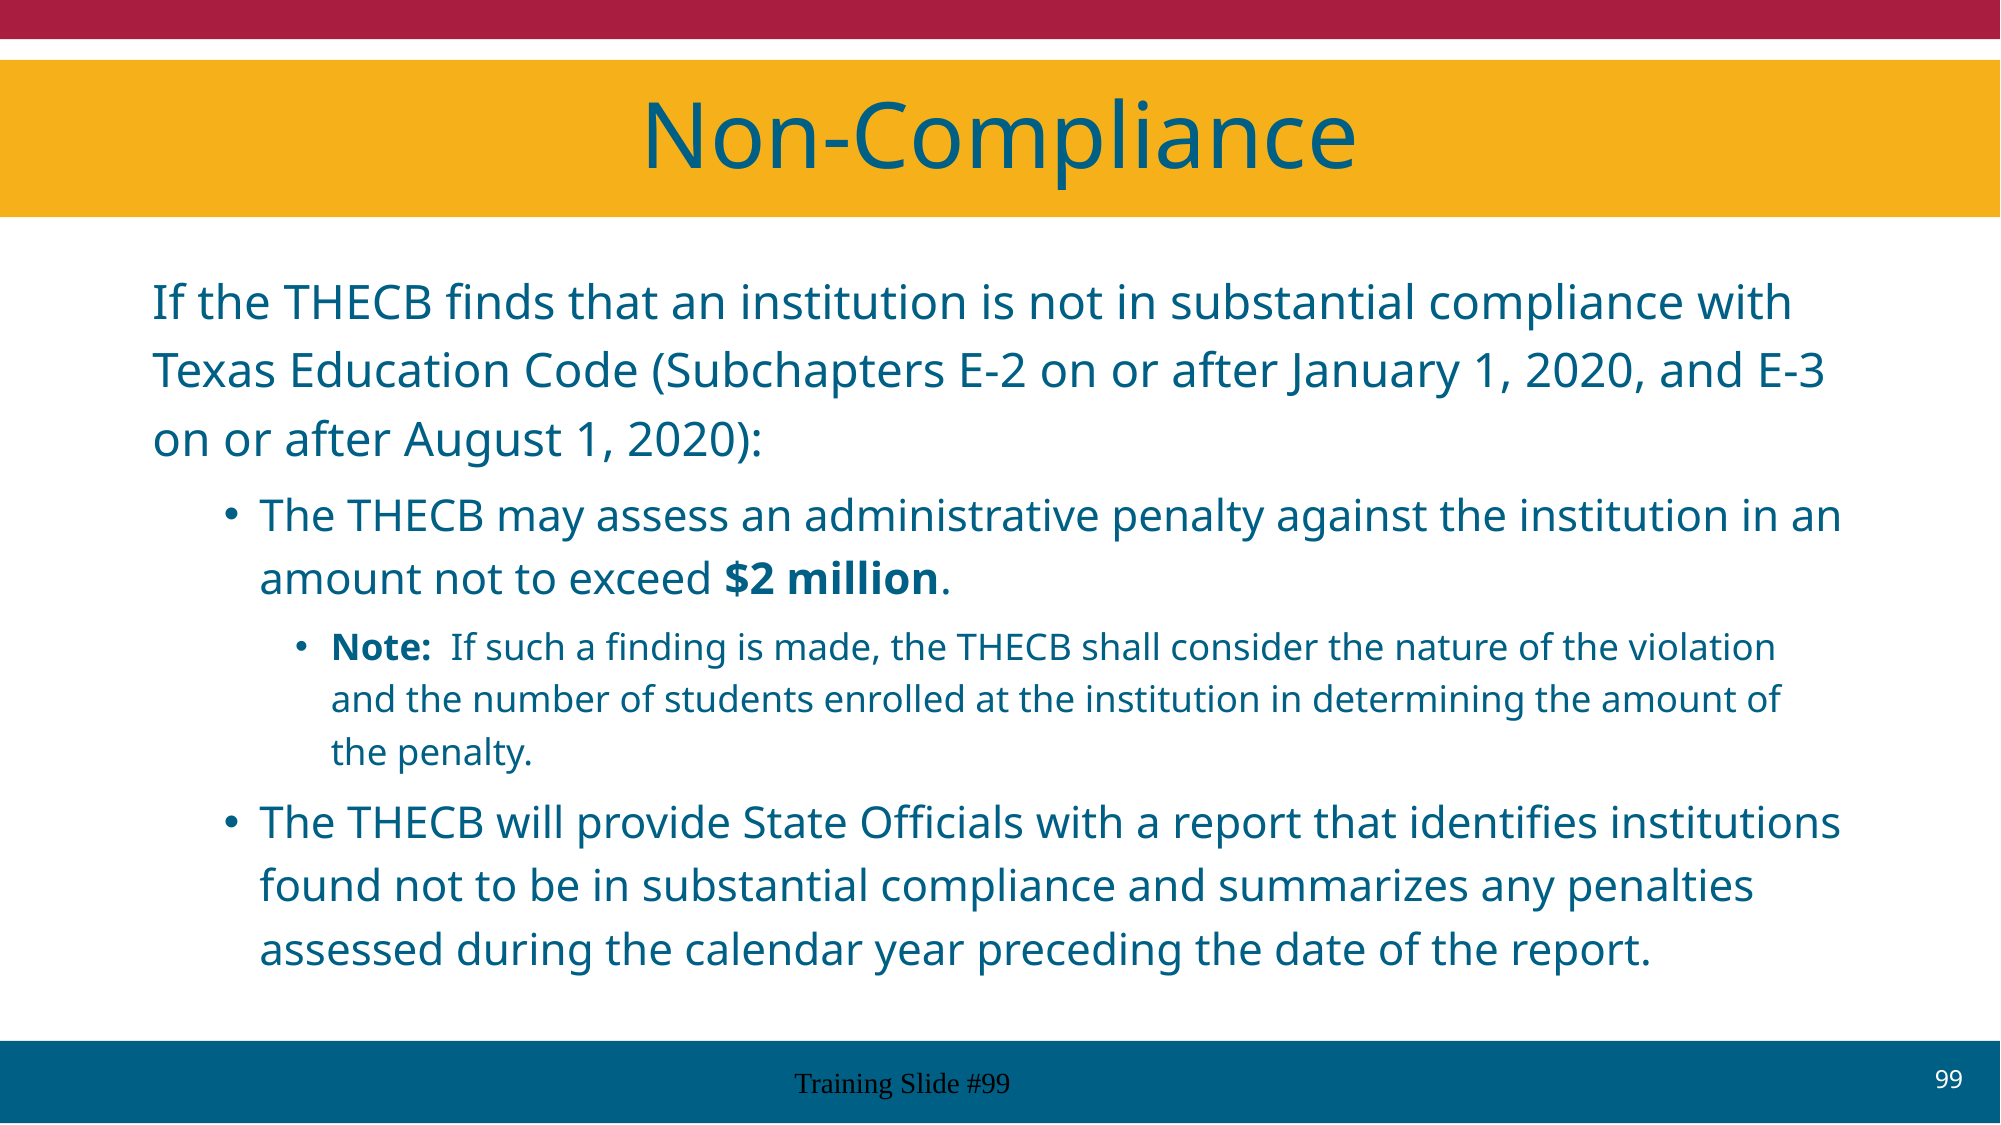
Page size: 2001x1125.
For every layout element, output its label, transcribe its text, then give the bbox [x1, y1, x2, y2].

footer Training Slide #99 [467, 1052, 1338, 1113]
slide_number 99 [1528, 1050, 1979, 1111]
title Non-Compliance [0, 59, 2000, 218]
list If the THECB finds that an institution is not in substantial compliance with Texas Education Code (Subchapters E-2 on or after January 1, 2020, and E-3 on or after August 1, 2020): The THECB may assess an administrative penalty against the institution in an amount not to exceed $2 million. Note: If such a finding is made, the THECB shall consider the nature of the violation and the number of students enrolled at the institution in determining the amount of the penalty. The THECB will provide State Officials with a report that identifies institutions found not to be in substantial compliance and summarizes any penalties assessed during the calendar year preceding the date of the report. [137, 252, 1863, 992]
